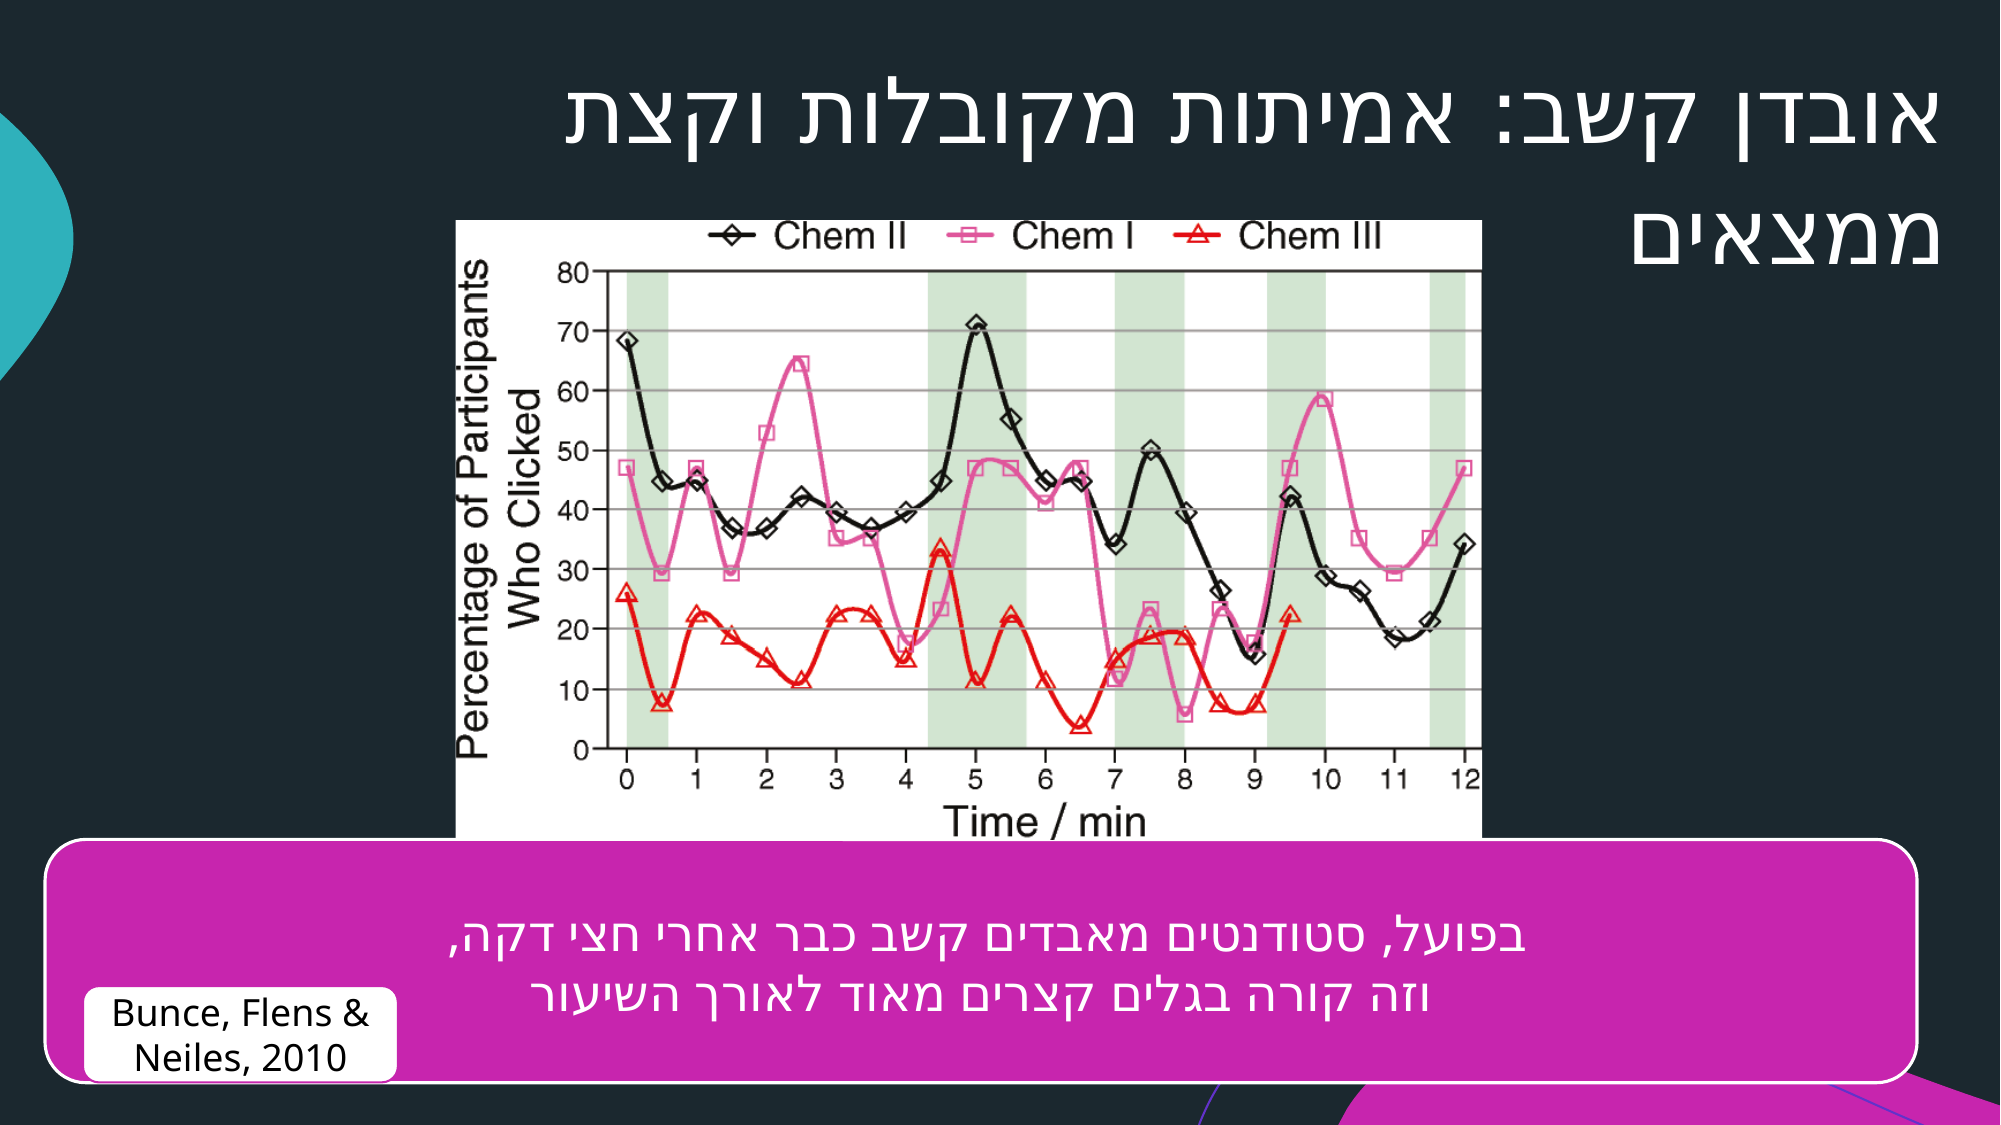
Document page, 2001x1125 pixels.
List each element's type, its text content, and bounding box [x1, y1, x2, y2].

text_box Bunce, Flens & Neiles, 2010 [81, 985, 399, 1084]
title אובדן קשב: אמיתות מקובלות וקצת ממצאים [212, 37, 1963, 288]
text_box בפועל, סטודנטים מאבדים קשב כבר אחרי חצי דקה, וזה קורה בגלים קצרים מאוד לאורך השיעור [43, 837, 1919, 1085]
picture [455, 220, 1483, 840]
